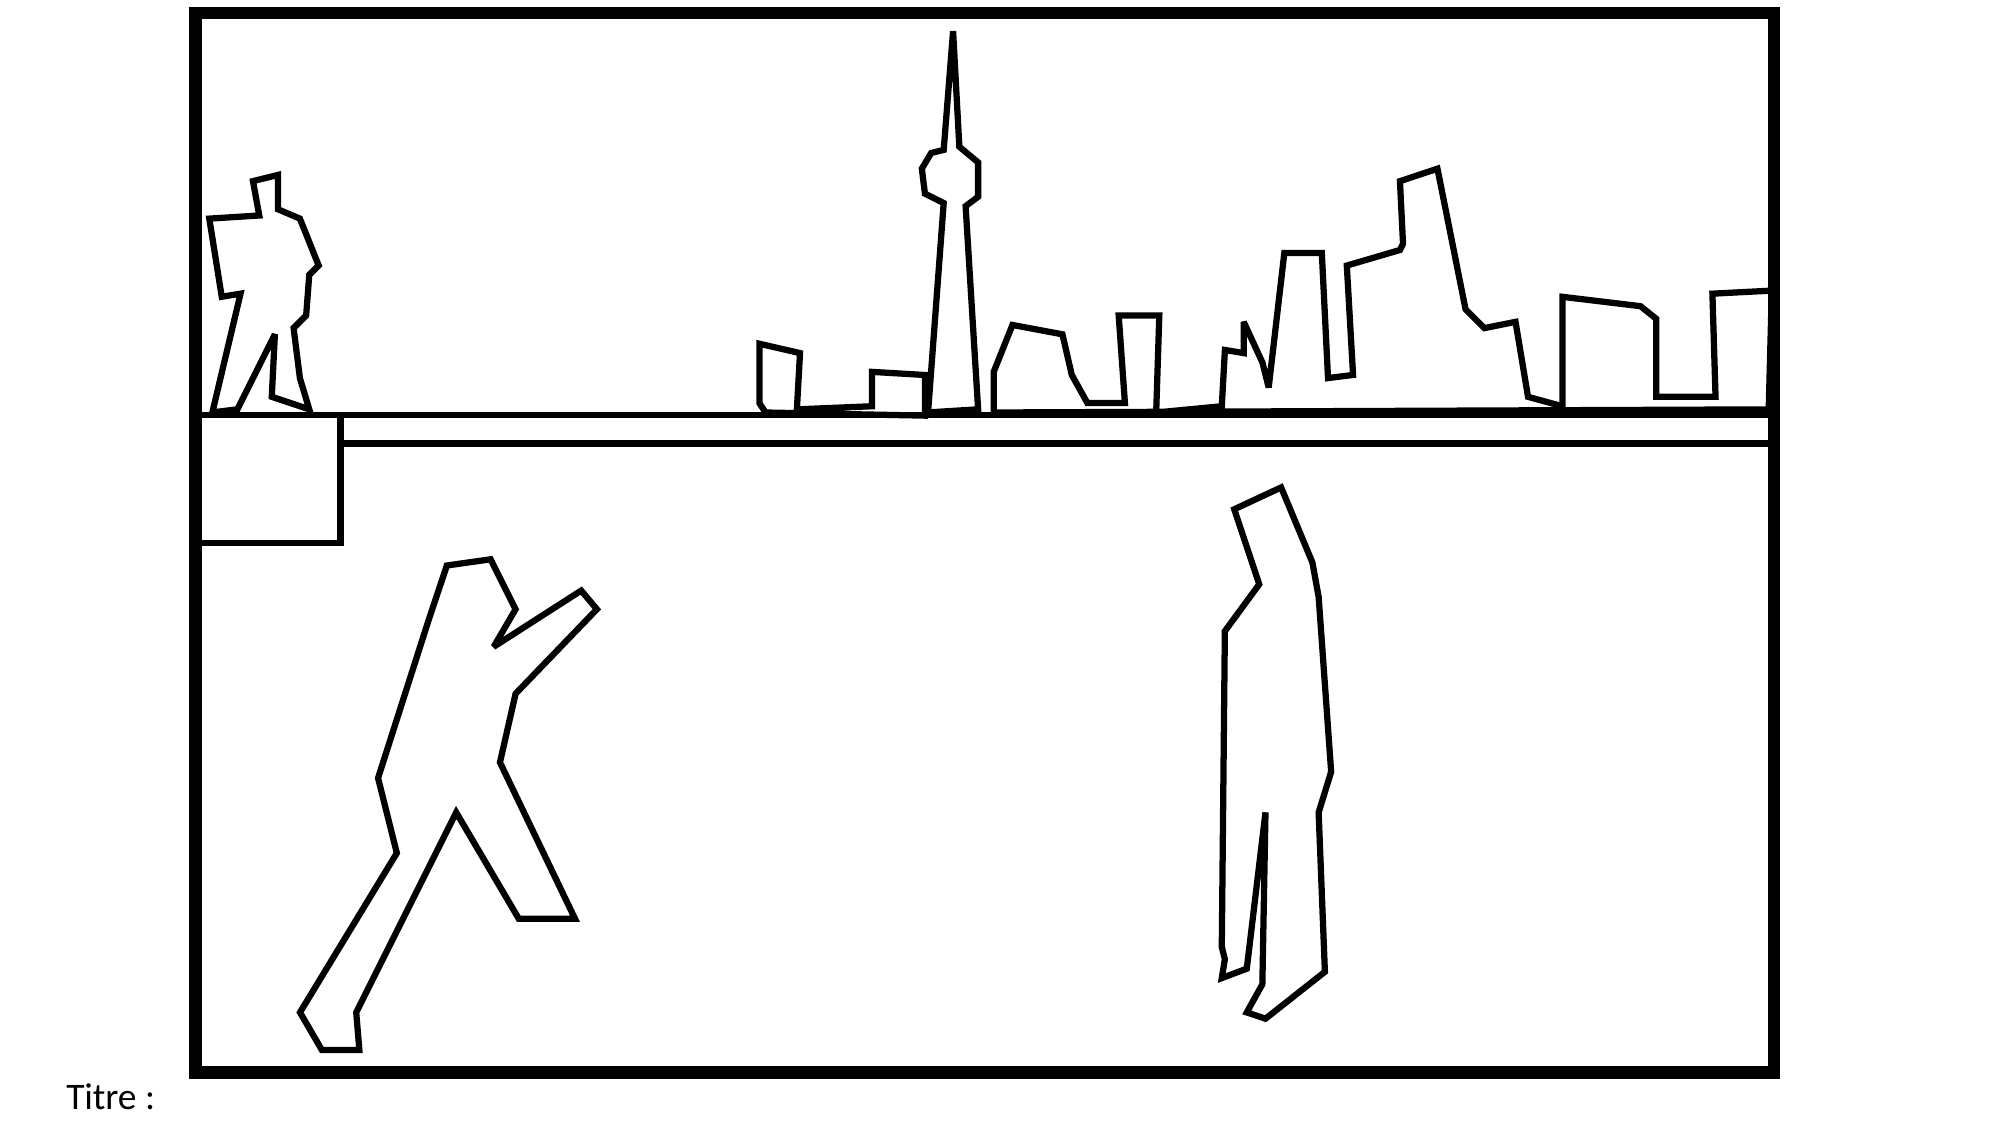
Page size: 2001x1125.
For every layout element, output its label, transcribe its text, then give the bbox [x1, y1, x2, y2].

text_box [1220, 486, 1333, 1020]
text_box [298, 558, 599, 1051]
text_box Titre : [51, 1064, 1799, 1125]
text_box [195, 174, 341, 543]
text_box [992, 167, 1773, 414]
text_box [341, 414, 1773, 445]
text_box [758, 342, 927, 414]
text_box [194, 12, 1775, 1064]
text_box [920, 31, 980, 414]
